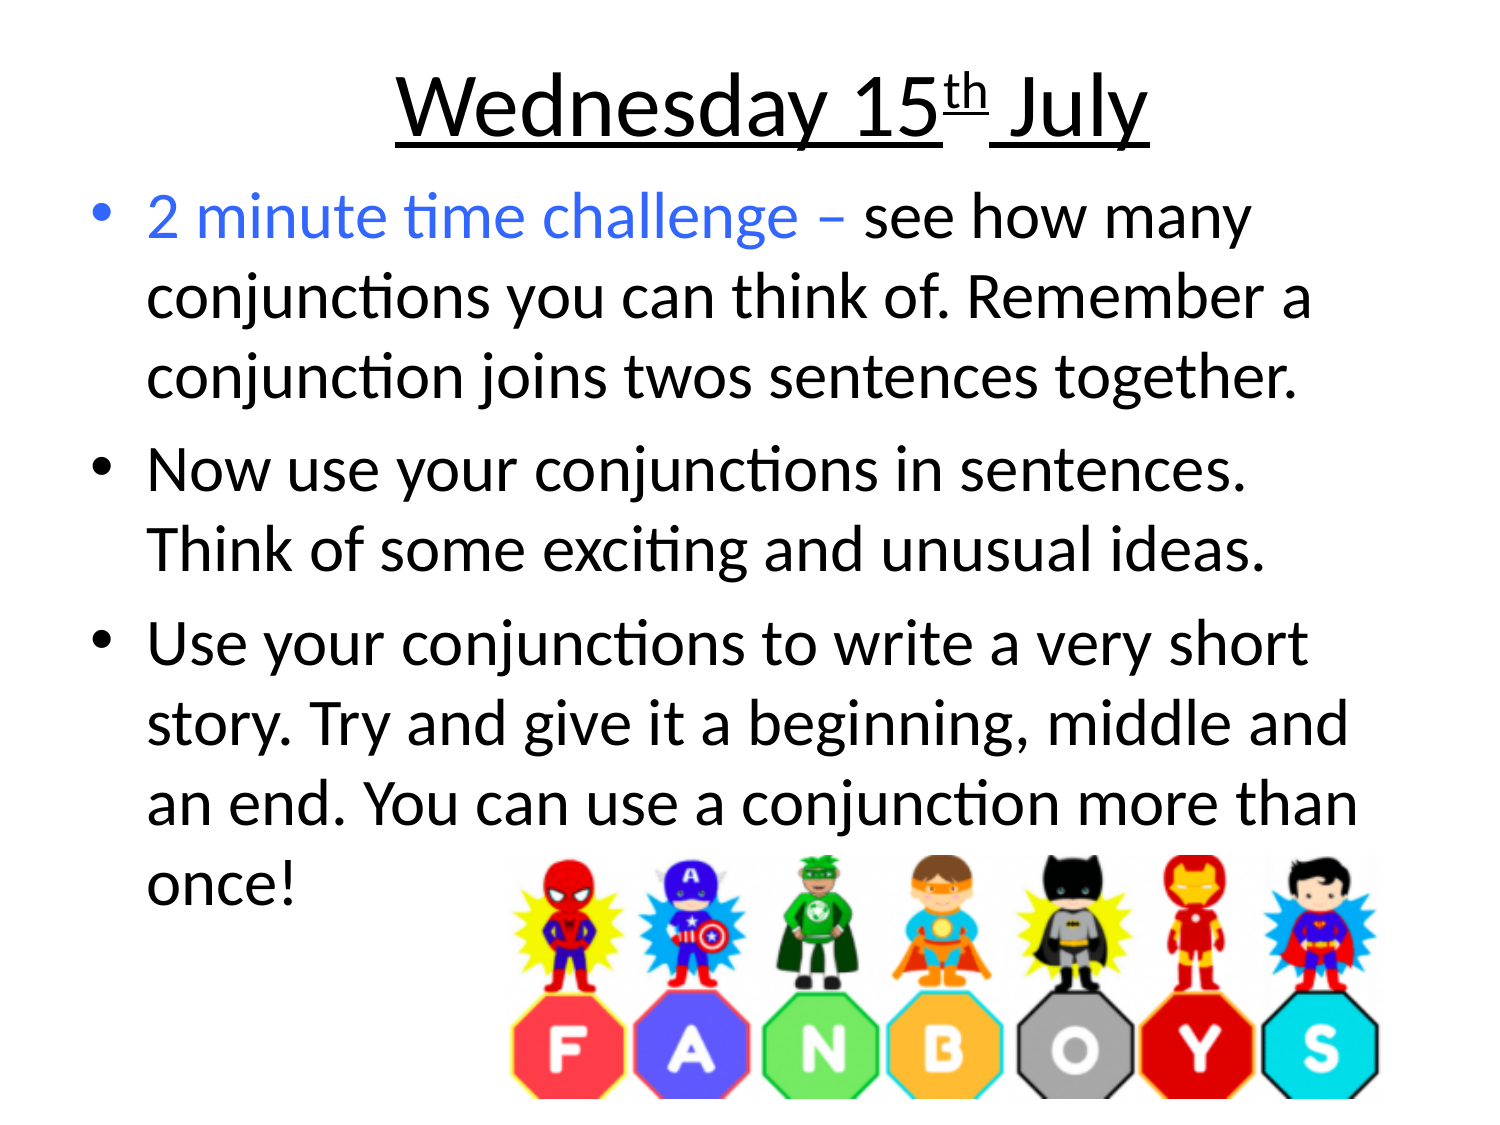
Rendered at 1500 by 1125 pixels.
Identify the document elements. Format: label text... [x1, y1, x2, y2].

picture [506, 855, 1385, 1100]
title Wednesday 15th July [97, 5, 1448, 194]
list 2 minute time challenge – see how many conjunctions you can think of. Remember a conjunction joins twos sentences together. Now use your conjunctions in sentences. Think of some exciting and unusual ideas. Use your conjunctions to write a very short story. Try and give it a beginning, middle and an end. You can use a conjunction more than once! [75, 163, 1425, 949]
